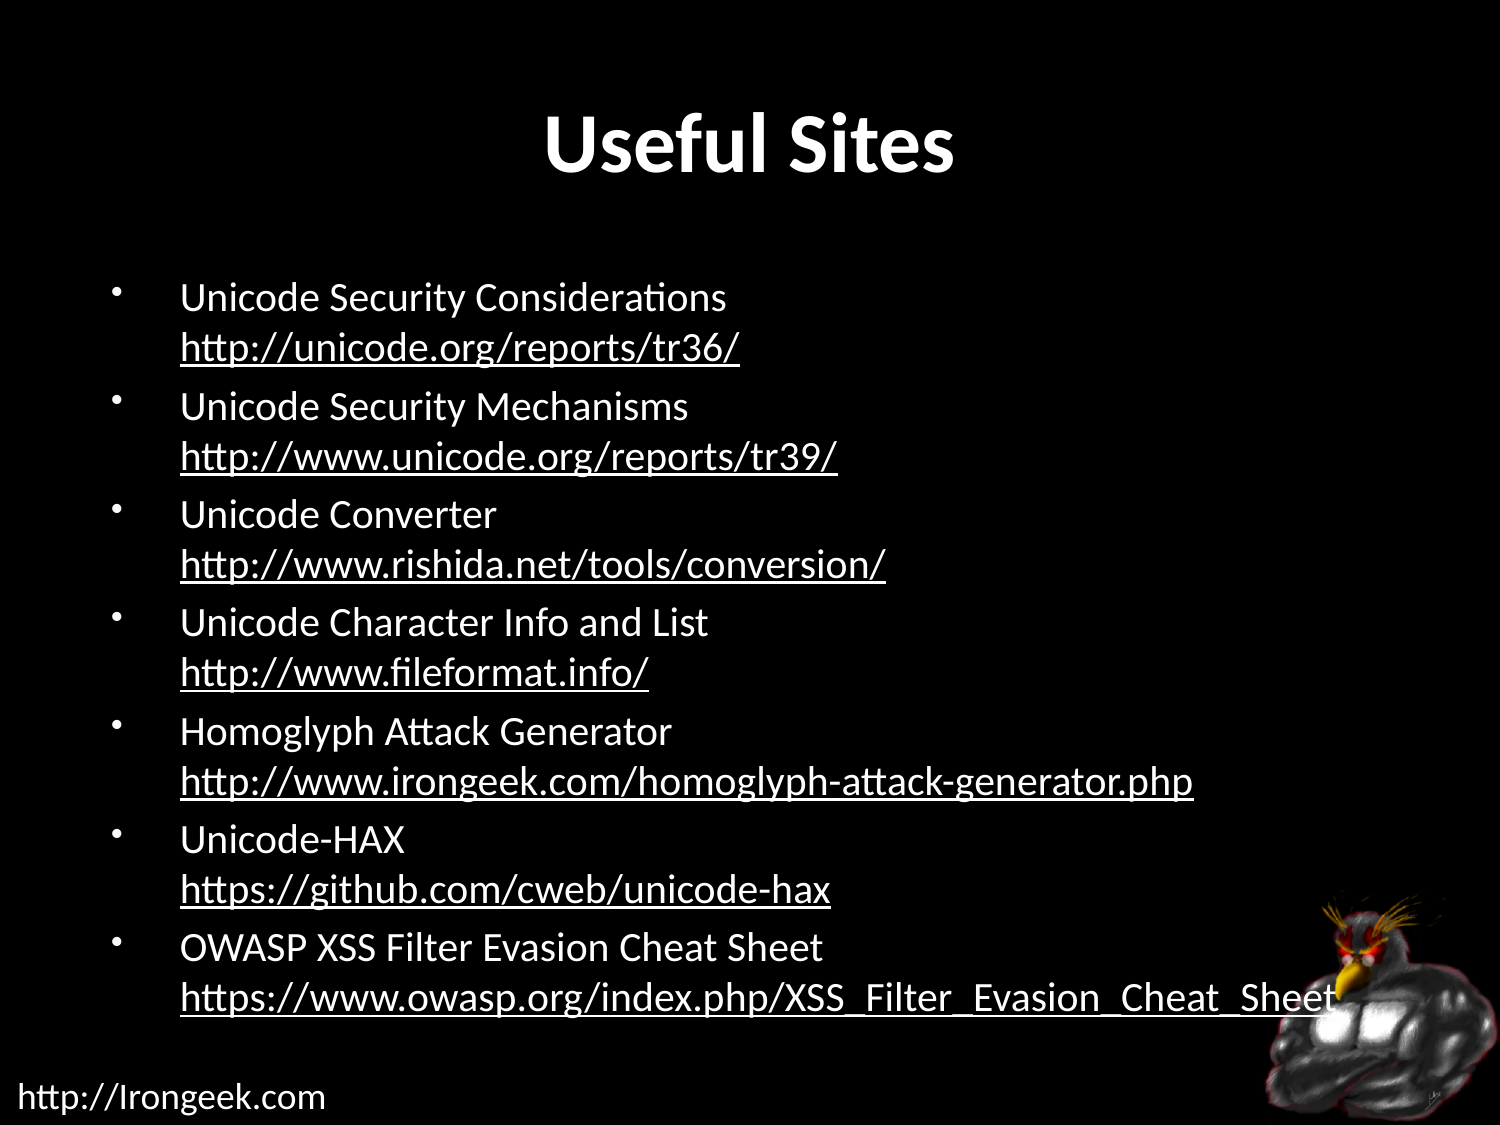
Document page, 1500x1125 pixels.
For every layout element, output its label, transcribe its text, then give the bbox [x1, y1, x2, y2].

list Unicode Security Considerations http://unicode.org/reports/tr36/ Unicode Security Mechanisms http://www.unicode.org/reports/tr39/ Unicode Converter http://www.rishida.net/tools/conversion/ Unicode Character Info and List http://www.fileformat.info/ Homoglyph Attack Generator http://www.irongeek.com/homoglyph-attack-generator.php Unicode-HAX https://github.com/cweb/unicode-hax OWASP XSS Filter Evasion Cheat Sheet https://www.owasp.org/index.php/XSS_Filter_Evasion_Cheat_Sheet [75, 262, 1425, 1035]
title Useful Sites [75, 45, 1425, 233]
picture [1259, 890, 1500, 1125]
